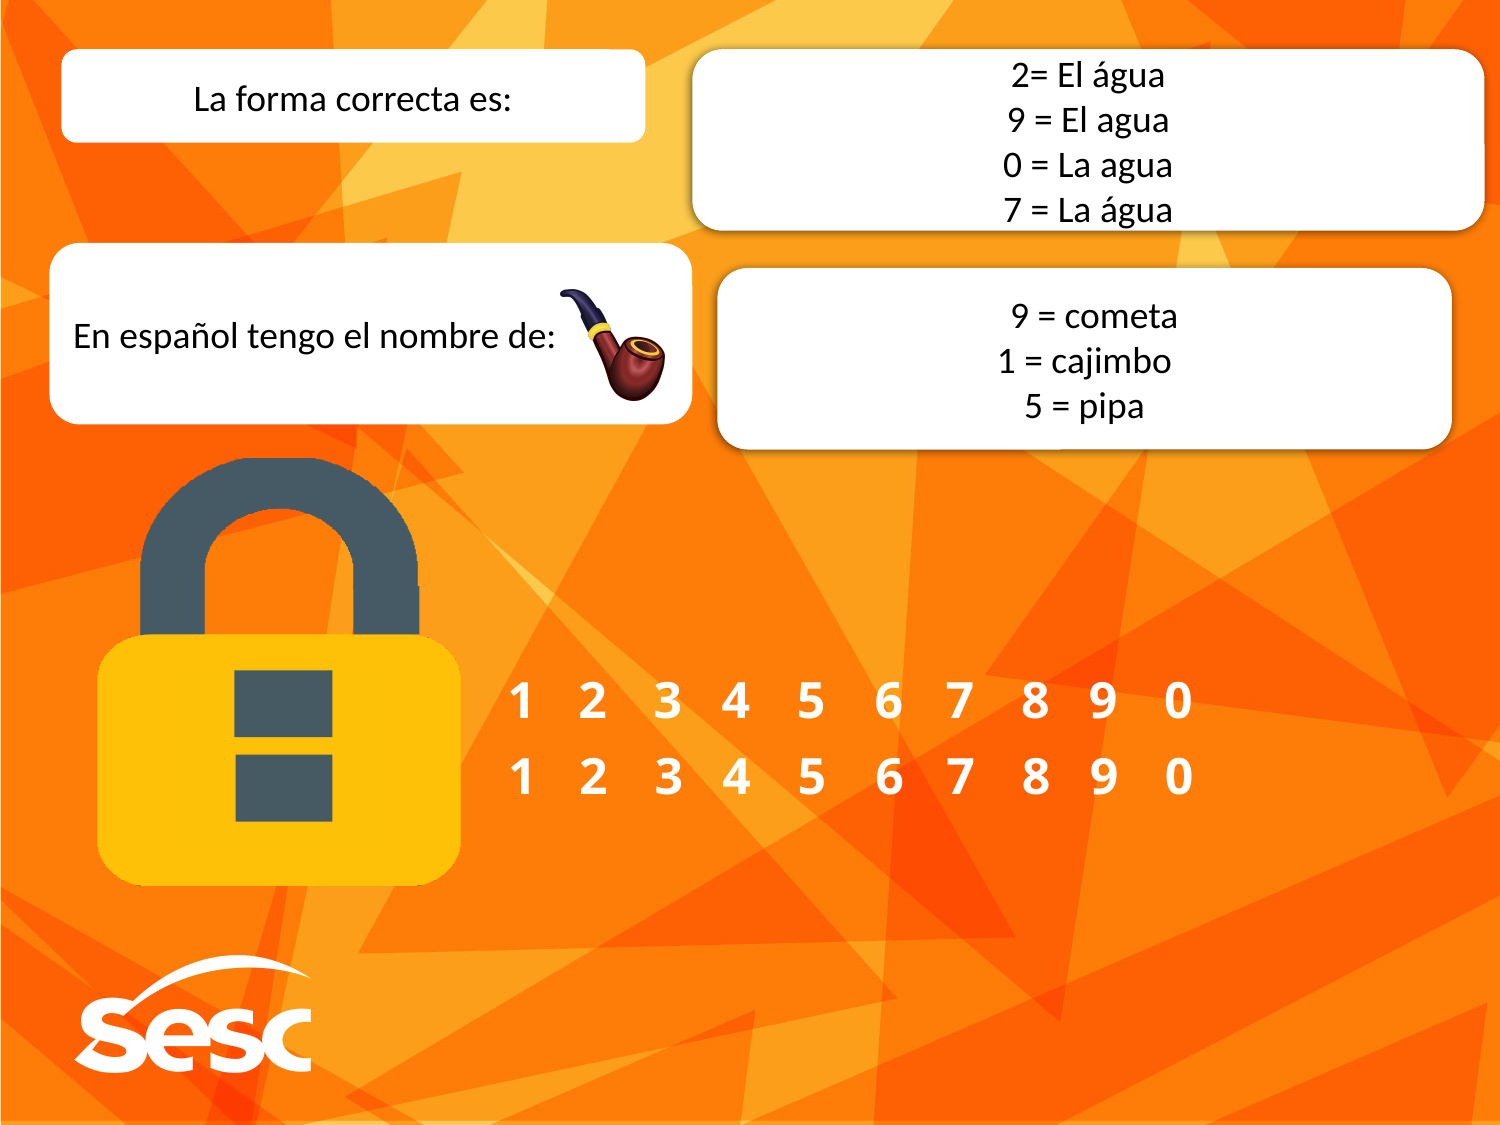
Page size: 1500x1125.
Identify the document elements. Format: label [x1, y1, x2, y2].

picture [560, 289, 665, 401]
text_box [23, 454, 536, 886]
text_box [0, 0, 1500, 1125]
